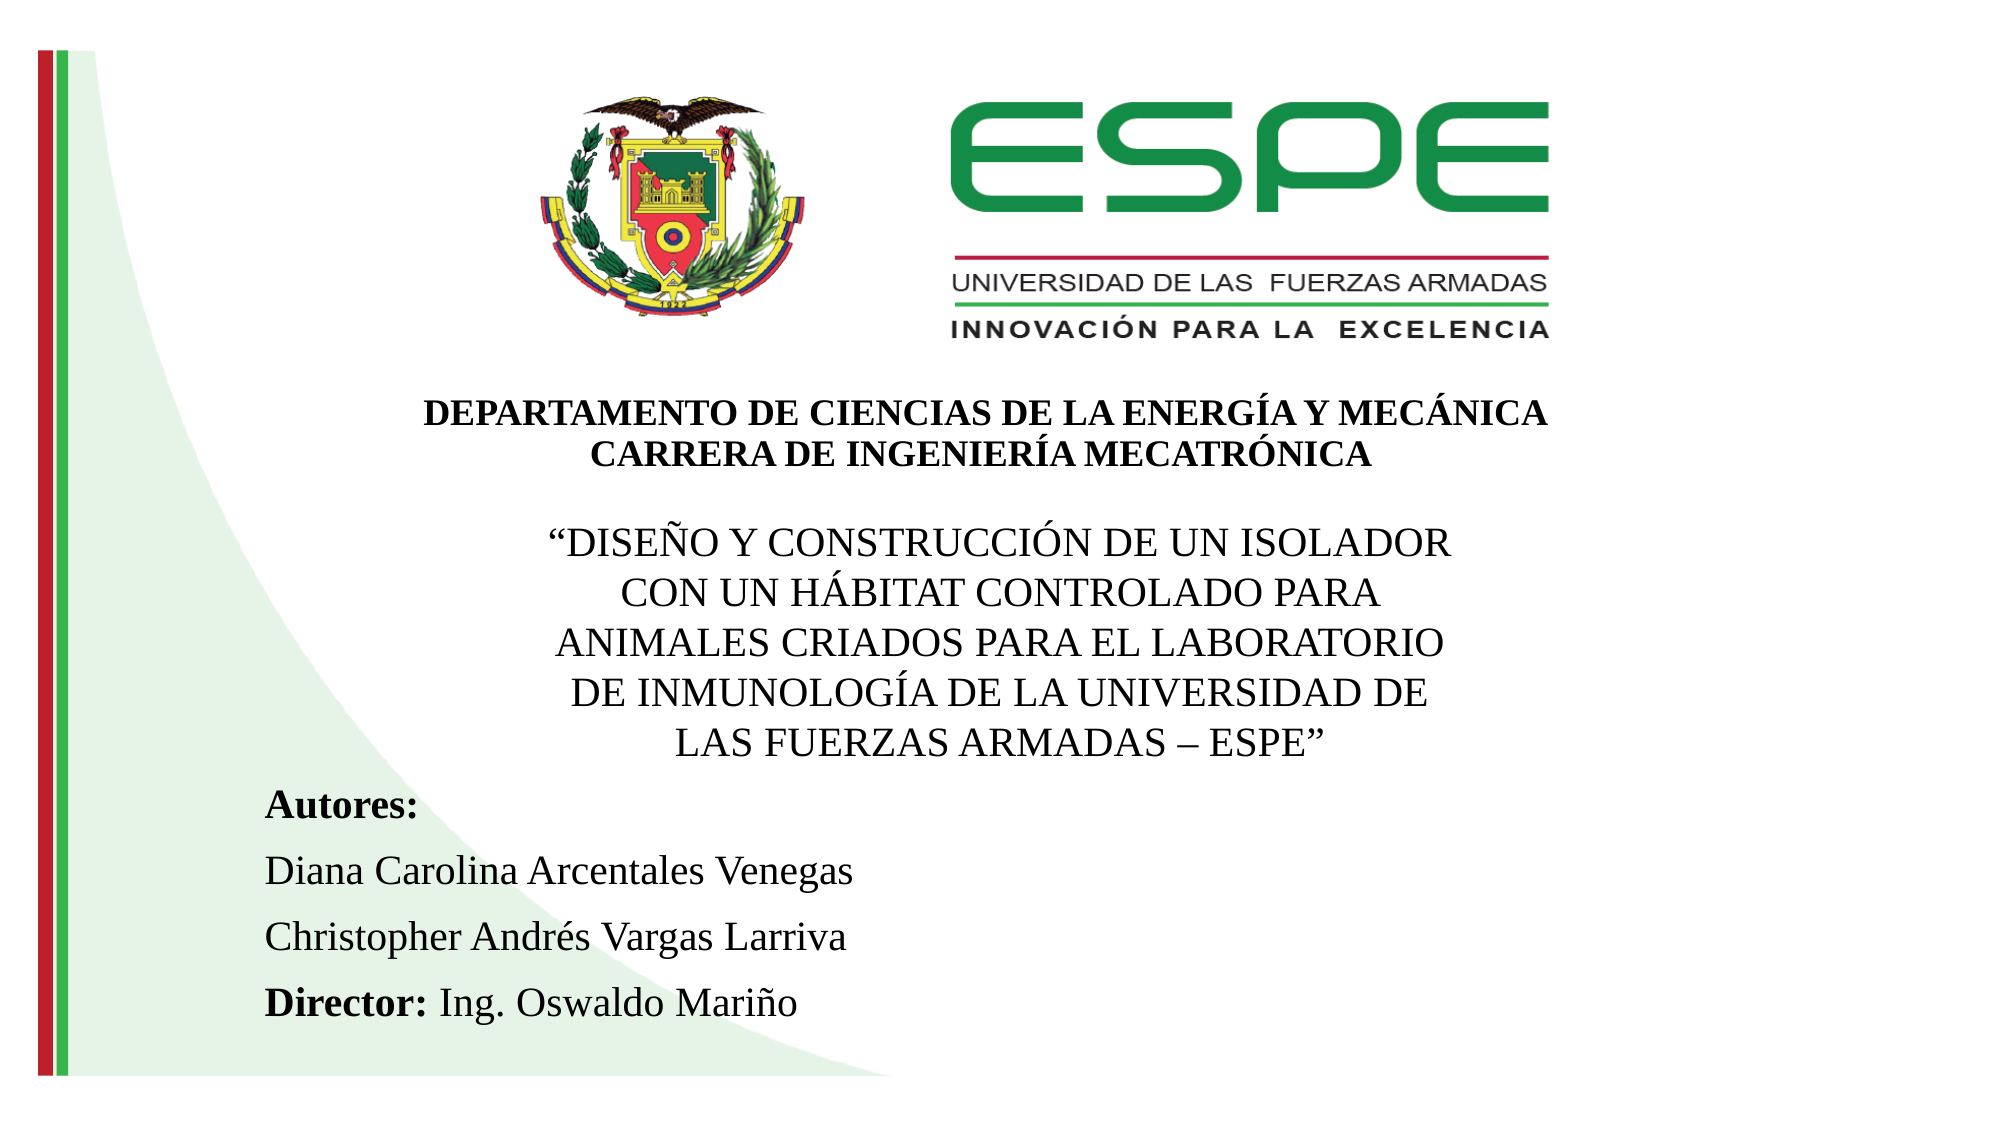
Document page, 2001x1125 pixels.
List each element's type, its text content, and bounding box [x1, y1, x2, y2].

picture [69, 35, 1628, 1075]
text_box “DISEÑO Y CONSTRUCCIÓN DE UN ISOLADOR CON UN HÁBITAT CONTROLADO PARA ANIMALES CRIADOS PARA EL LABORATORIO DE INMUNOLOGÍA DE LA UNIVERSIDAD DE LAS FUERZAS ARMADAS – ESPE” [481, 507, 1482, 773]
text_box DEPARTAMENTO DE CIENCIAS DE LA ENERGÍA Y MECÁNICA CARRERA DE INGENIERÍA MECATRÓNICA [249, 386, 1713, 571]
text_box Autores: Diana Carolina Arcentales Venegas Christopher Andrés Vargas Larriva Director: Ing. Oswaldo Mariño [249, 775, 1750, 1047]
